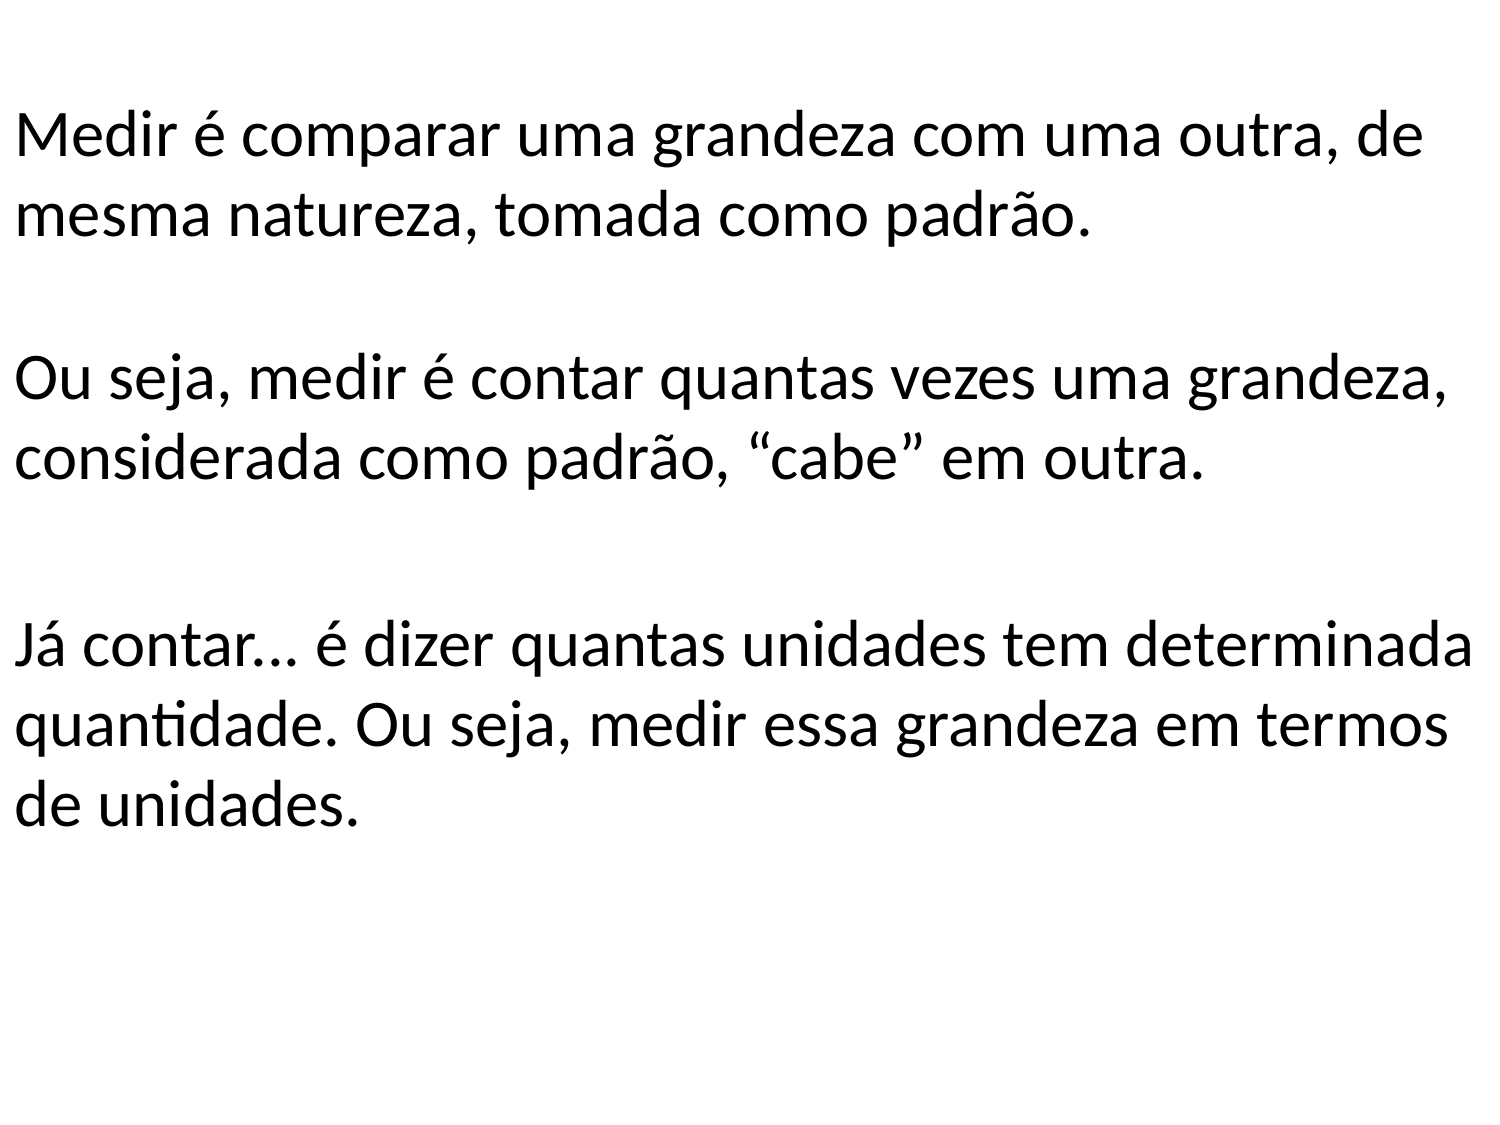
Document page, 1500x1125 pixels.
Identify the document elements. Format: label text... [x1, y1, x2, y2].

list Medir é comparar uma grandeza com uma outra, de mesma natureza, tomada como padrão. Ou seja, medir é contar quantas vezes uma grandeza, considerada como padrão, “cabe” em outra. Já contar... é dizer quantas unidades tem determinada quantidade. Ou seja, medir essa grandeza em termos de unidades. [0, 19, 1500, 1125]
